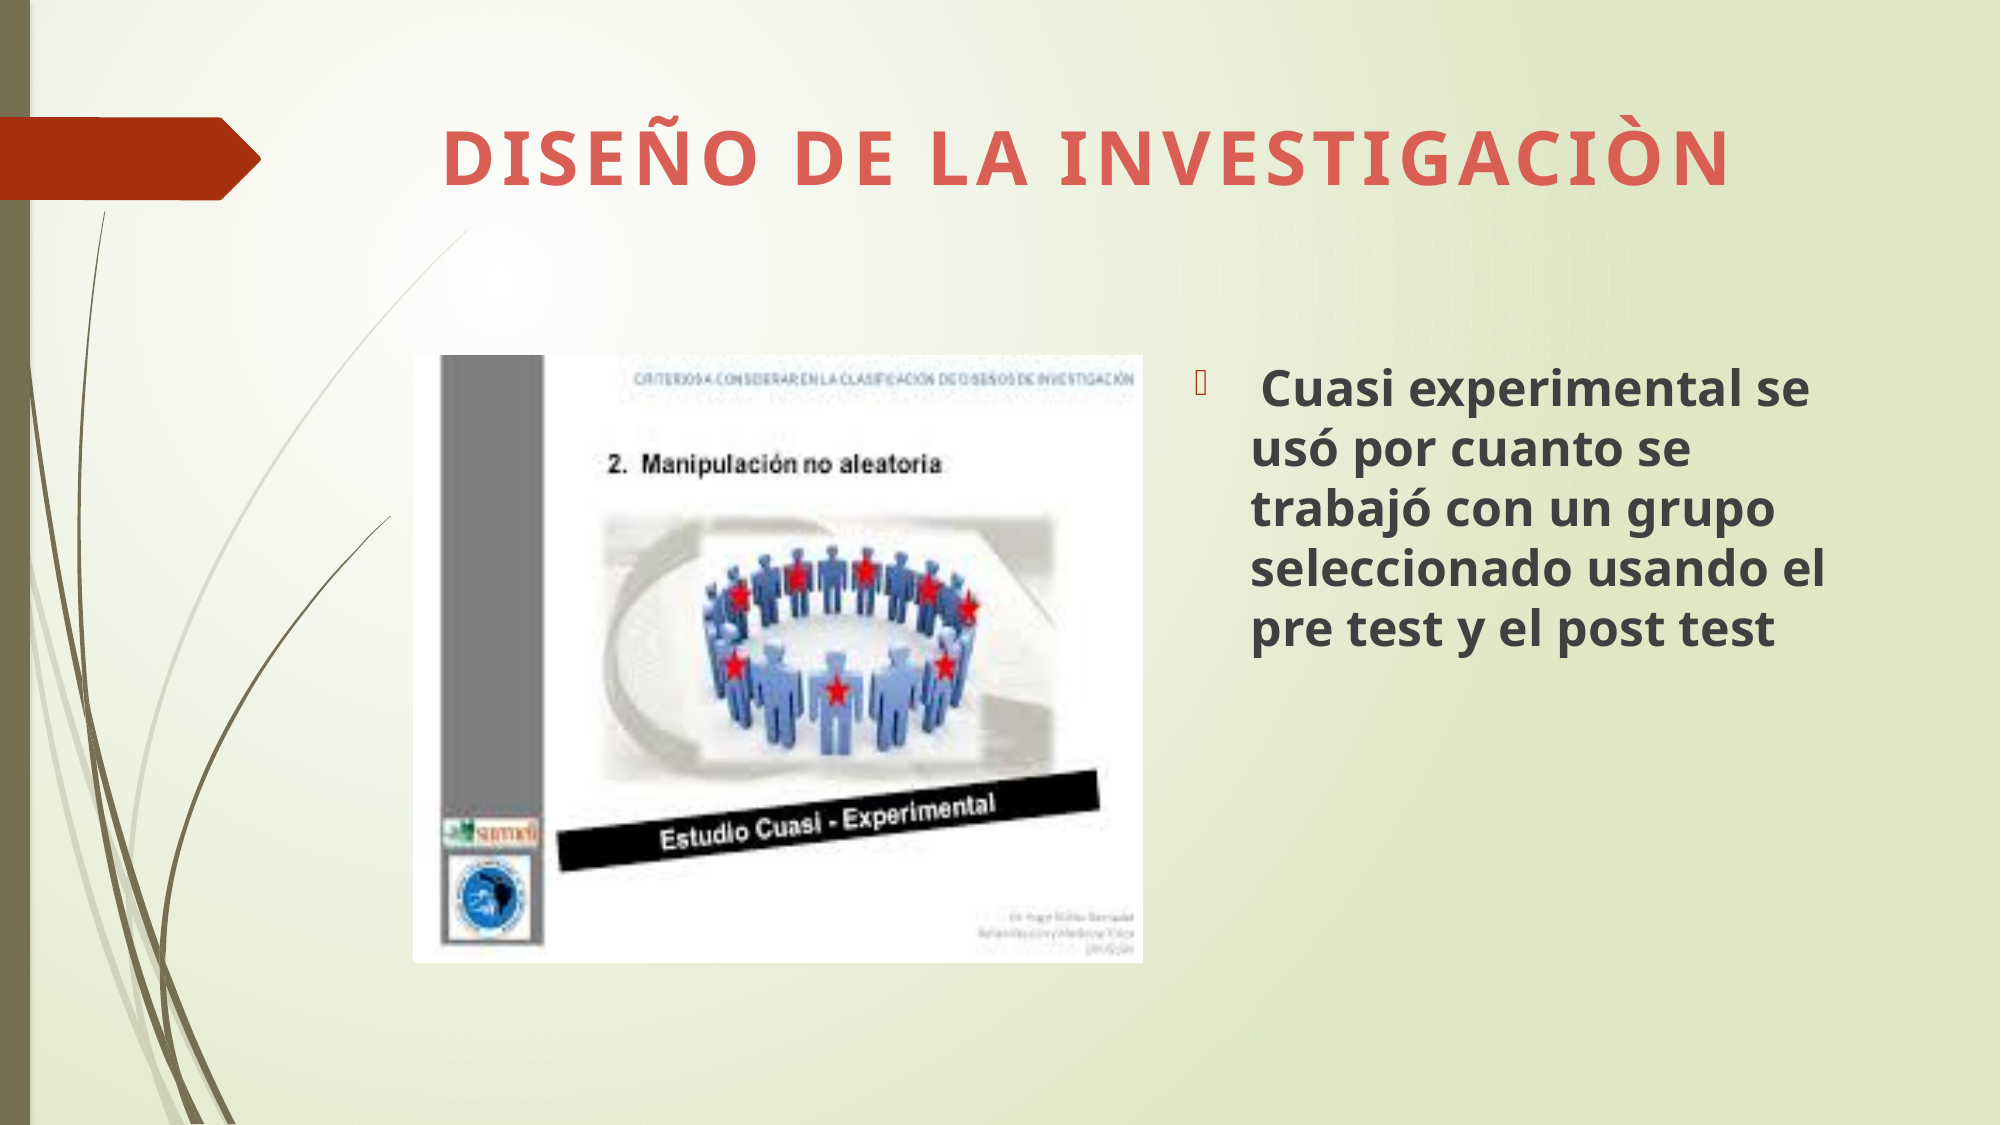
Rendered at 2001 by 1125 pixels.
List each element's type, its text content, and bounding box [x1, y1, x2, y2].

text_box [25, 0, 1045, 398]
picture [412, 355, 1143, 963]
title DISEÑO DE LA INVESTIGACIÒN [1045, 102, 1888, 313]
list Cuasi experimental se usó por cuanto se trabajó con un grupo seleccionado usando el pre test y el post test [1179, 348, 1888, 969]
